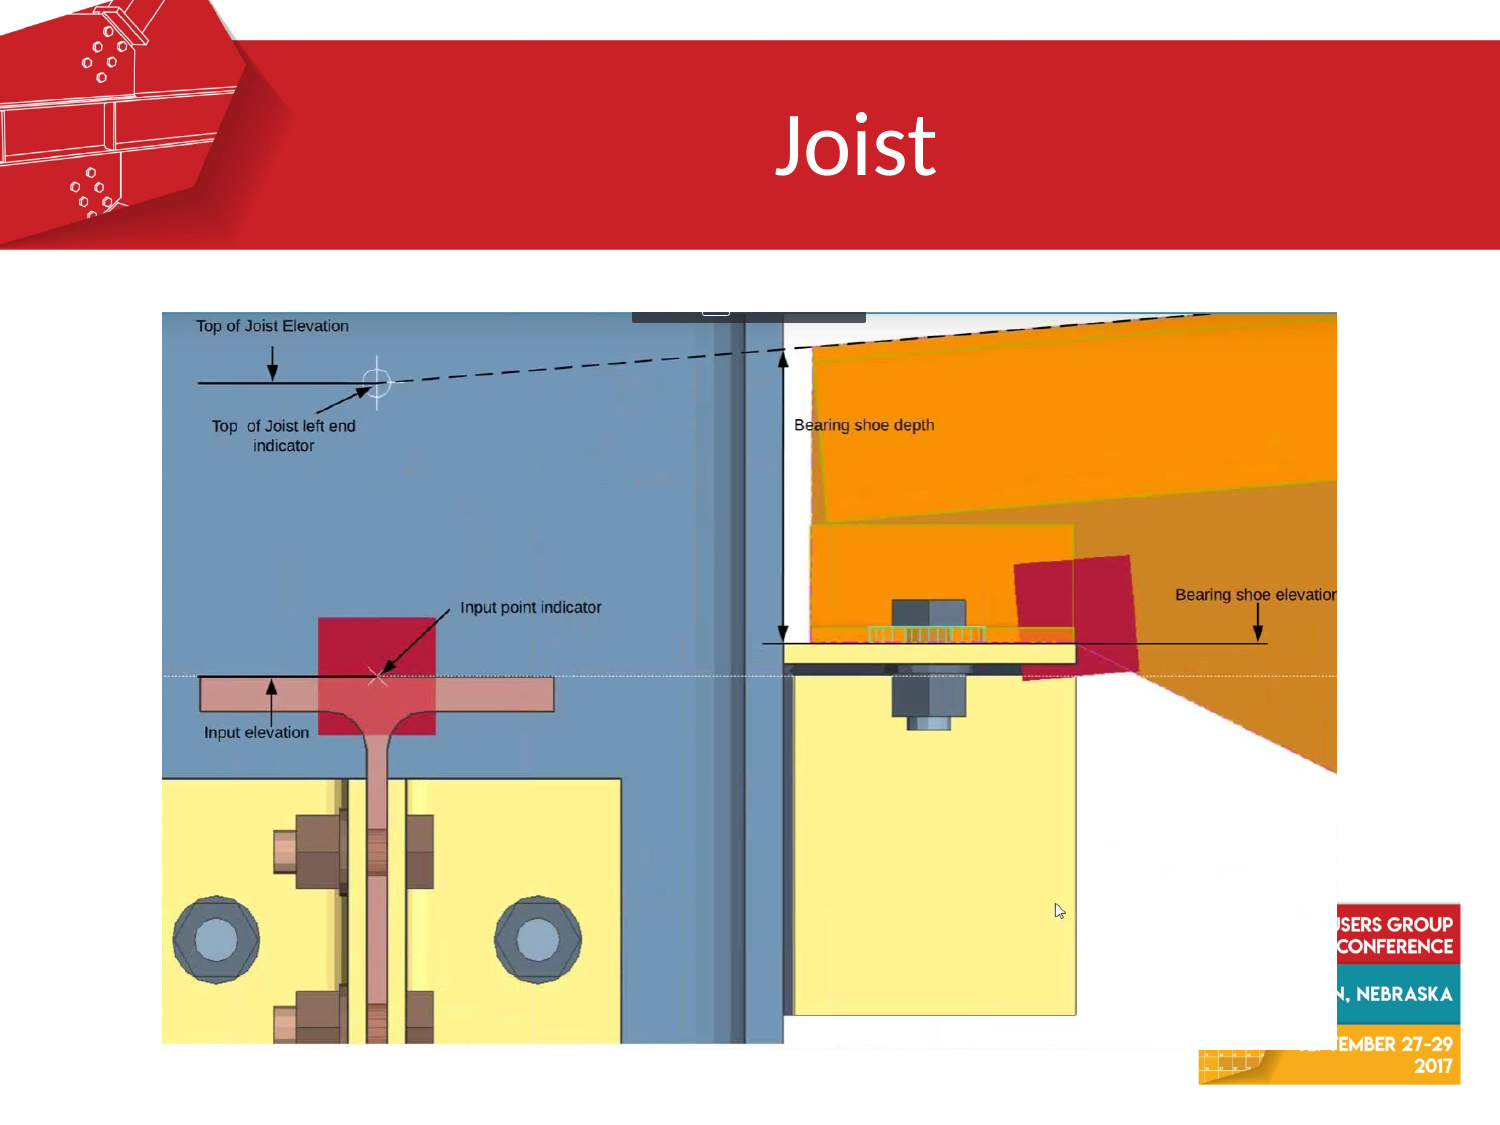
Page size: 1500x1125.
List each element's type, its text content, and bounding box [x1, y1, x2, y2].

title Joist [249, 45, 1463, 233]
picture [0, 0, 1500, 1125]
